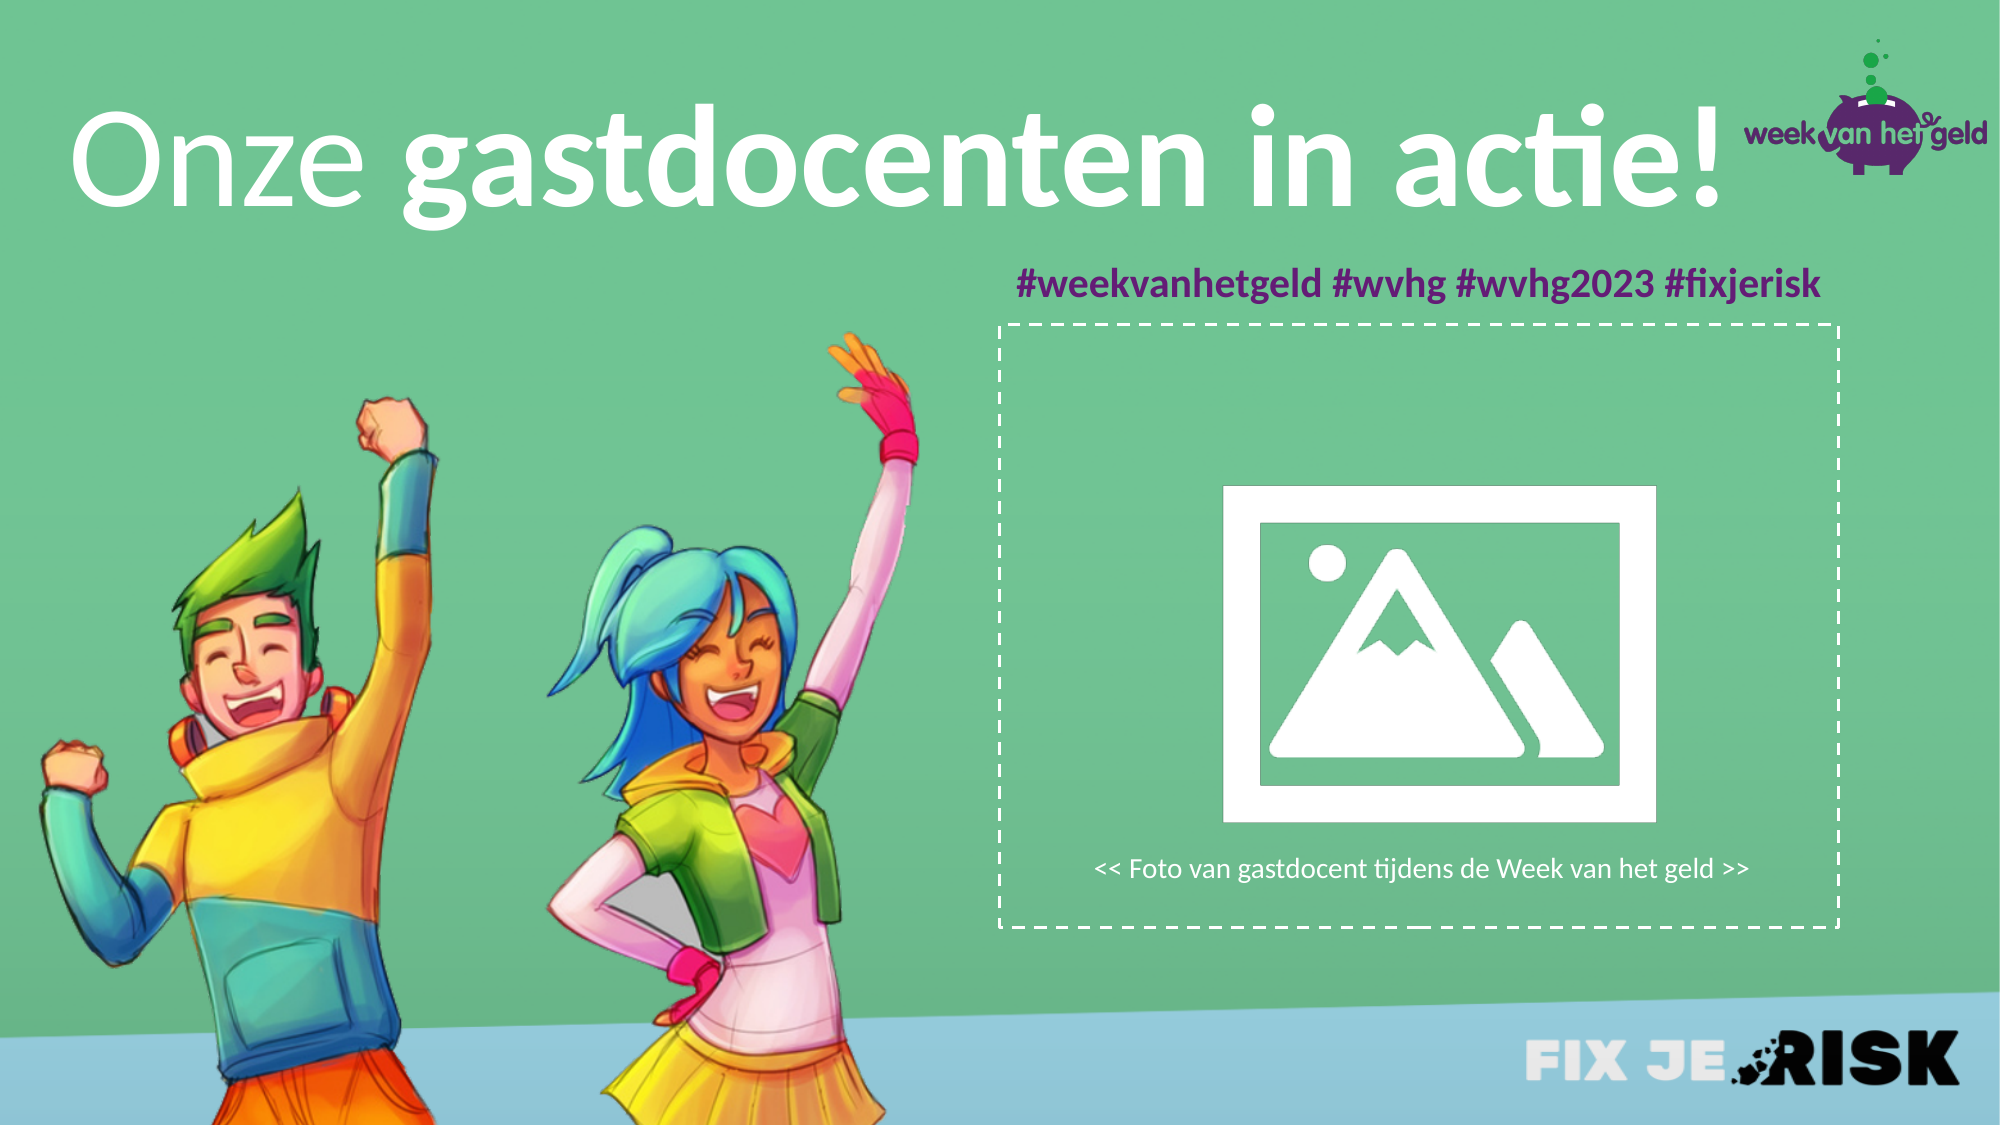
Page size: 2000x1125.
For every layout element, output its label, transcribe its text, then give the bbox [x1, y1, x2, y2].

text_box #weekvanhetgeld #wvhg #wvhg2023 #fixjerisk [580, 248, 2000, 313]
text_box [999, 324, 1839, 928]
picture [0, 0, 2000, 1125]
title Onze gastdocenten in actie! [53, 29, 1778, 246]
